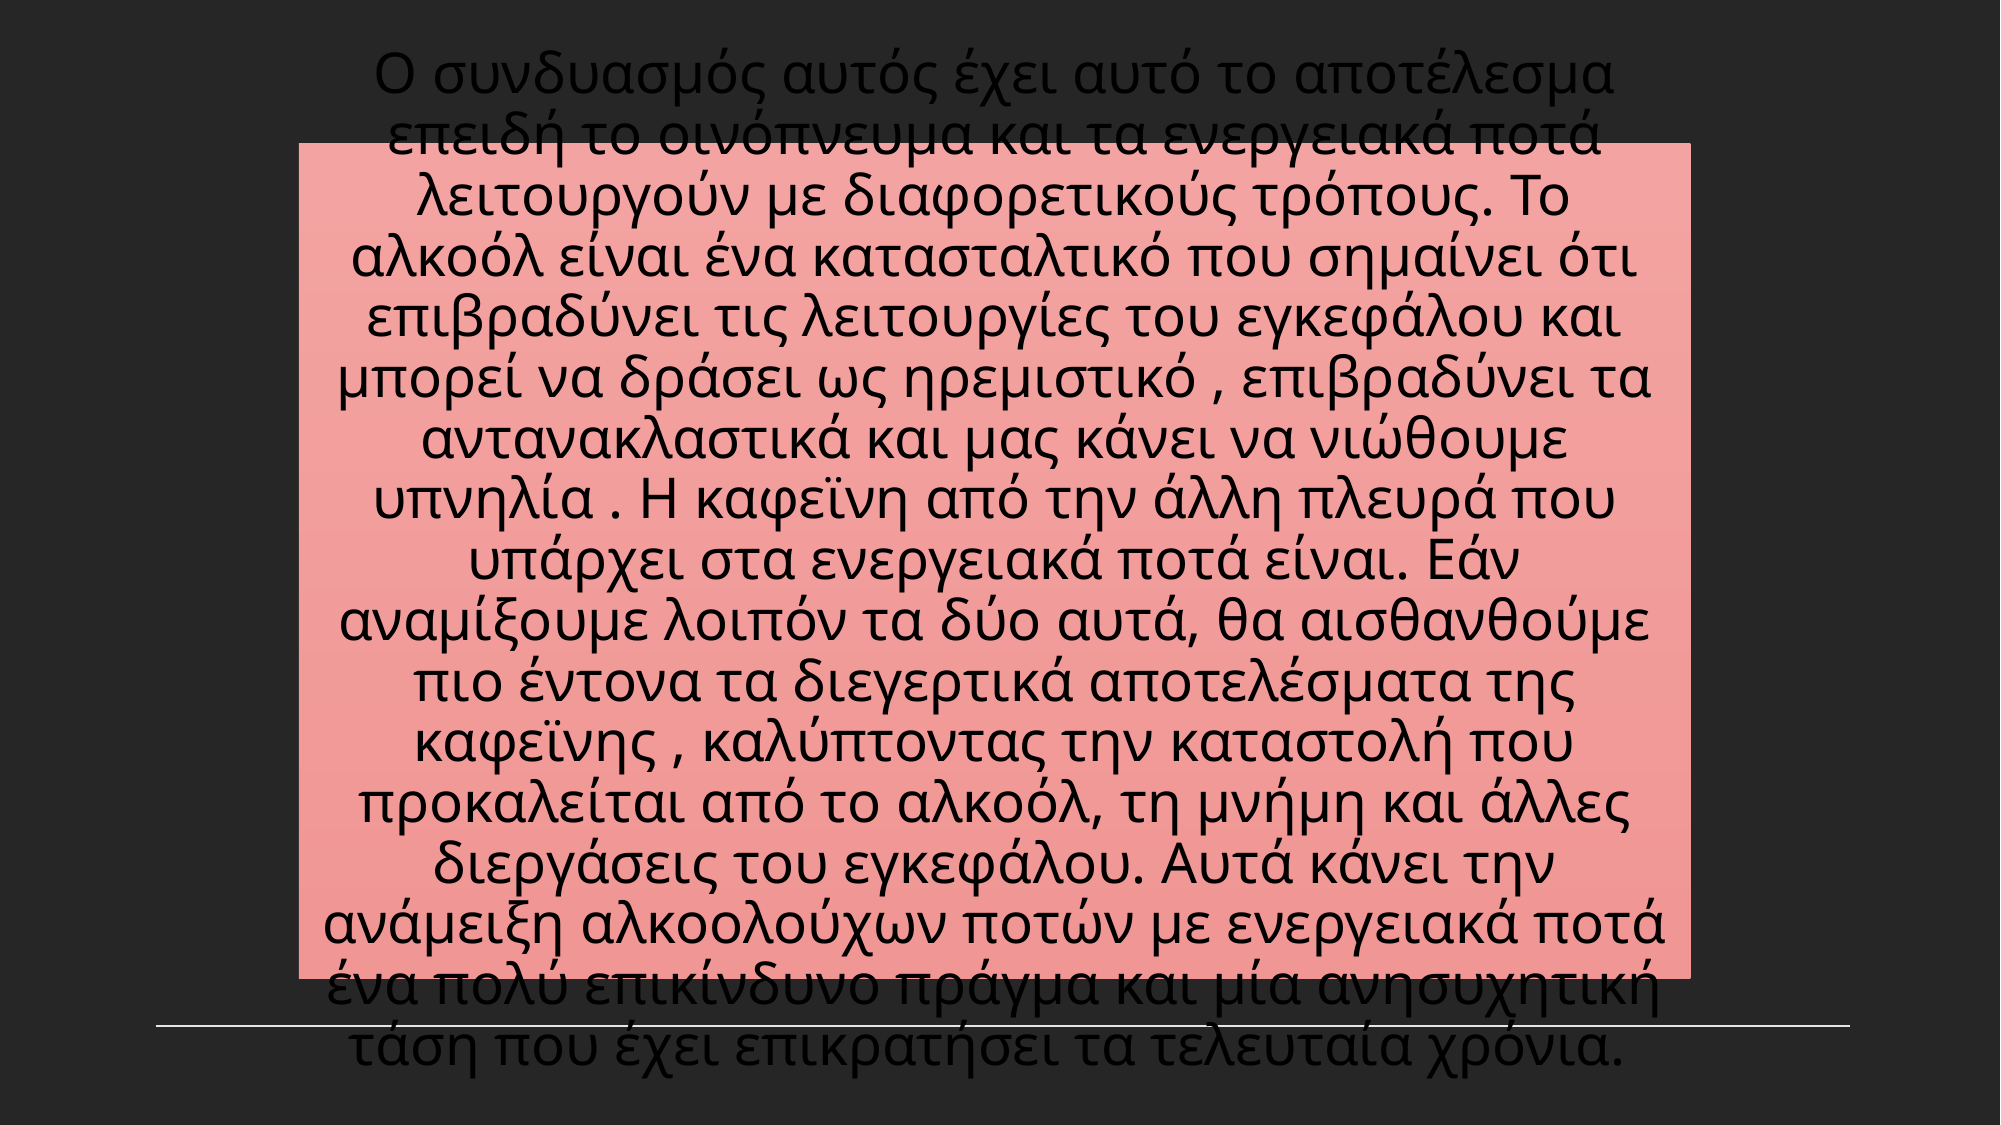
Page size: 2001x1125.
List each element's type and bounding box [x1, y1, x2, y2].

list [139, 143, 1850, 980]
